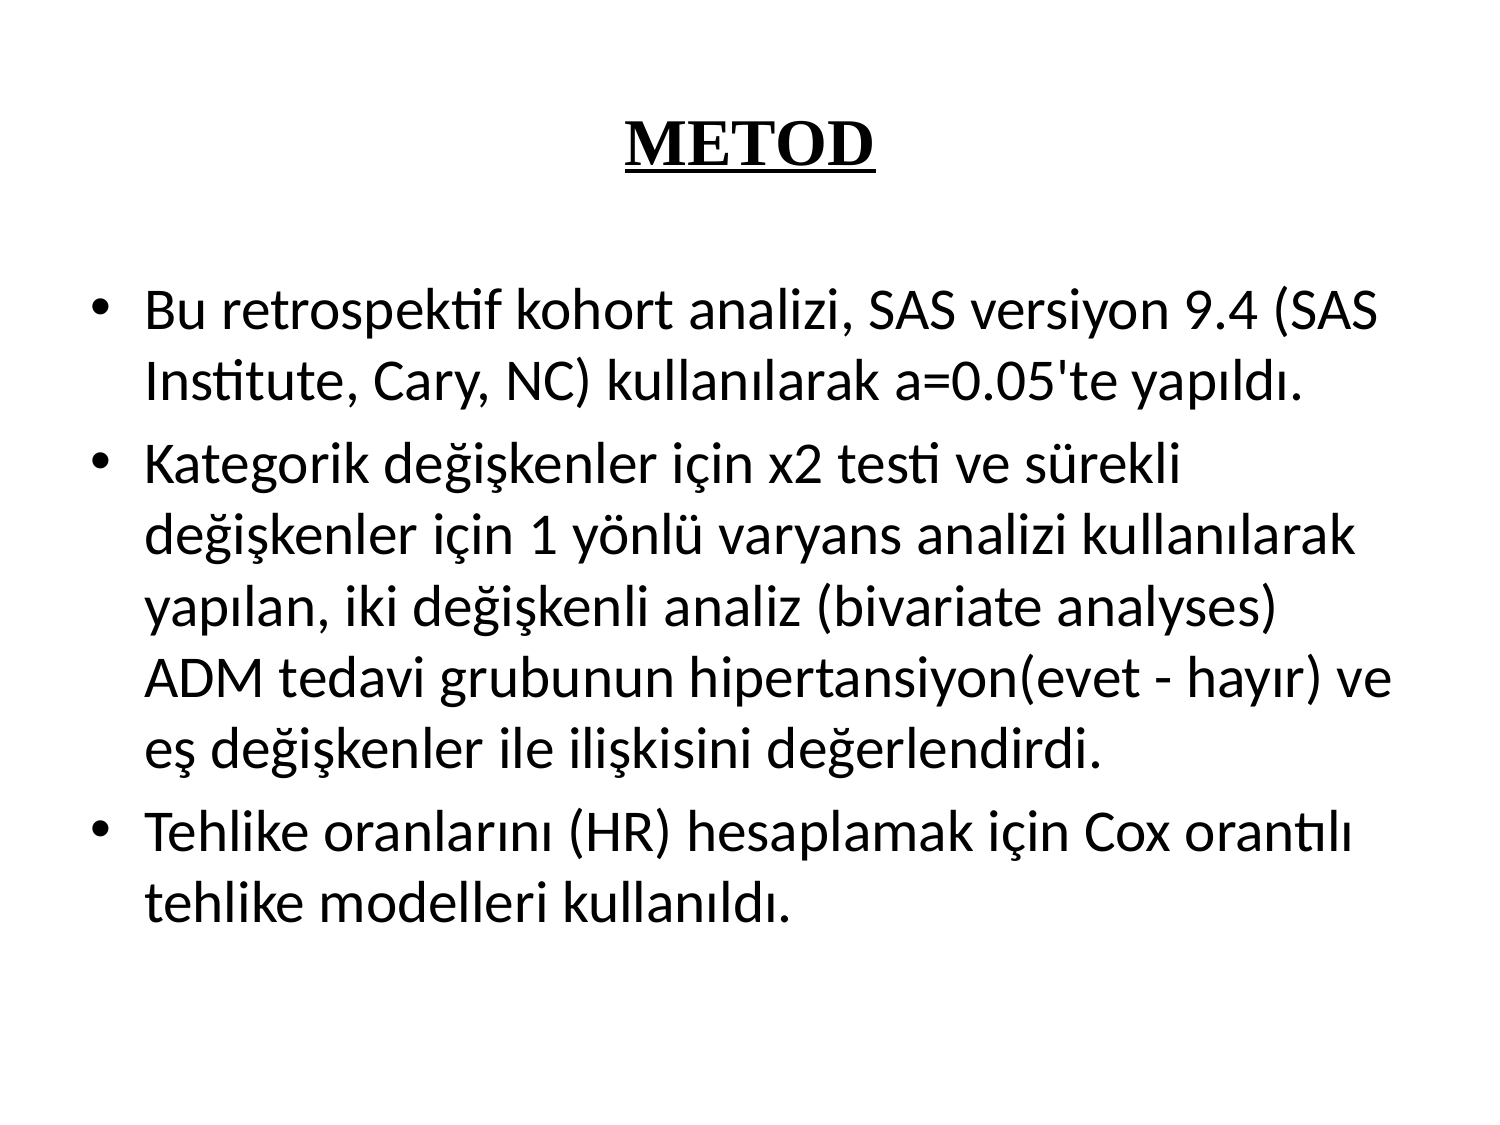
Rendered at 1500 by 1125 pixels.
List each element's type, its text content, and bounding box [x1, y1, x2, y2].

list Bu retrospektif kohort analizi, SAS versiyon 9.4 (SAS Institute, Cary, NC) kullanılarak a=0.05'te yapıldı. Kategorik değişkenler için x2 testi ve sürekli değişkenler için 1 yönlü varyans analizi kullanılarak yapılan, iki değişkenli analiz (bivariate analyses) ADM tedavi grubunun hipertansiyon(evet - hayır) ve eş değişkenler ile ilişkisini değerlendirdi. Tehlike oranlarını (HR) hesaplamak için Cox orantılı tehlike modelleri kullanıldı. [75, 262, 1425, 1005]
title METOD [75, 45, 1425, 233]
